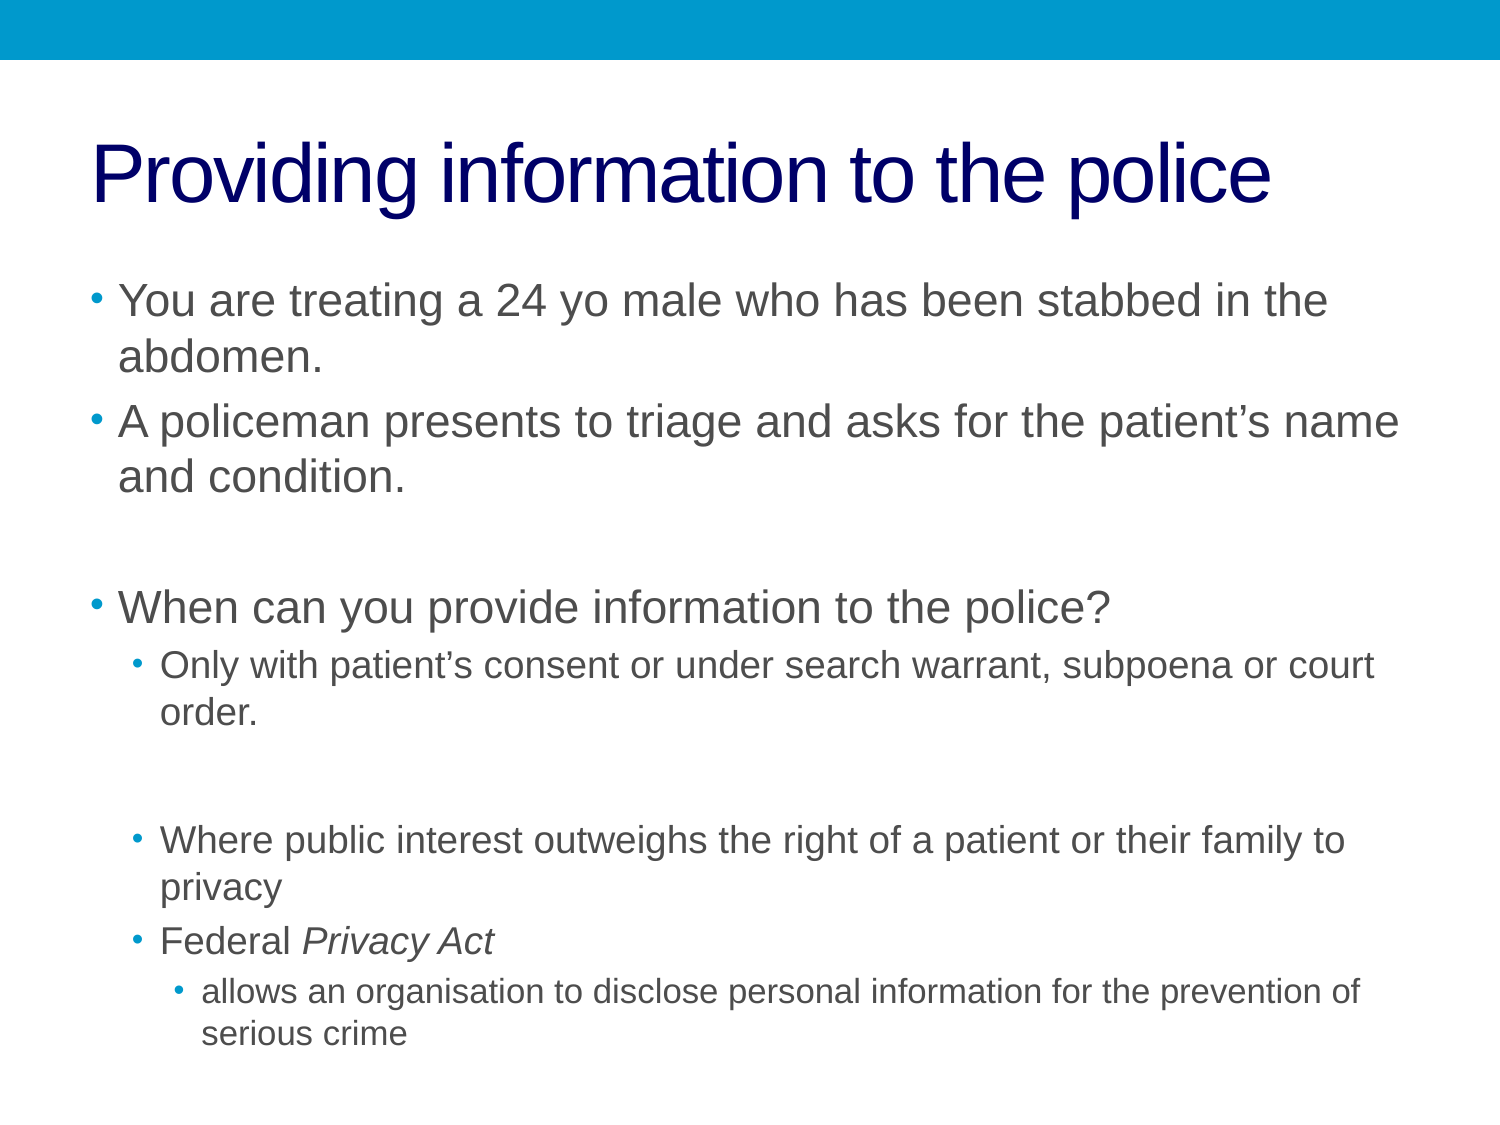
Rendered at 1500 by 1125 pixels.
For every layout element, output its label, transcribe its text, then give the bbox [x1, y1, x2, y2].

list You are treating a 24 yo male who has been stabbed in the abdomen. A policeman presents to triage and asks for the patient’s name and condition. When can you provide information to the police? Only with patient’s consent or under search warrant, subpoena or court order. Where public interest outweighs the right of a patient or their family to privacy Federal Privacy Act allows an organisation to disclose personal information for the prevention of serious crime [75, 262, 1425, 1063]
title Providing information to the police [75, 87, 1425, 250]
